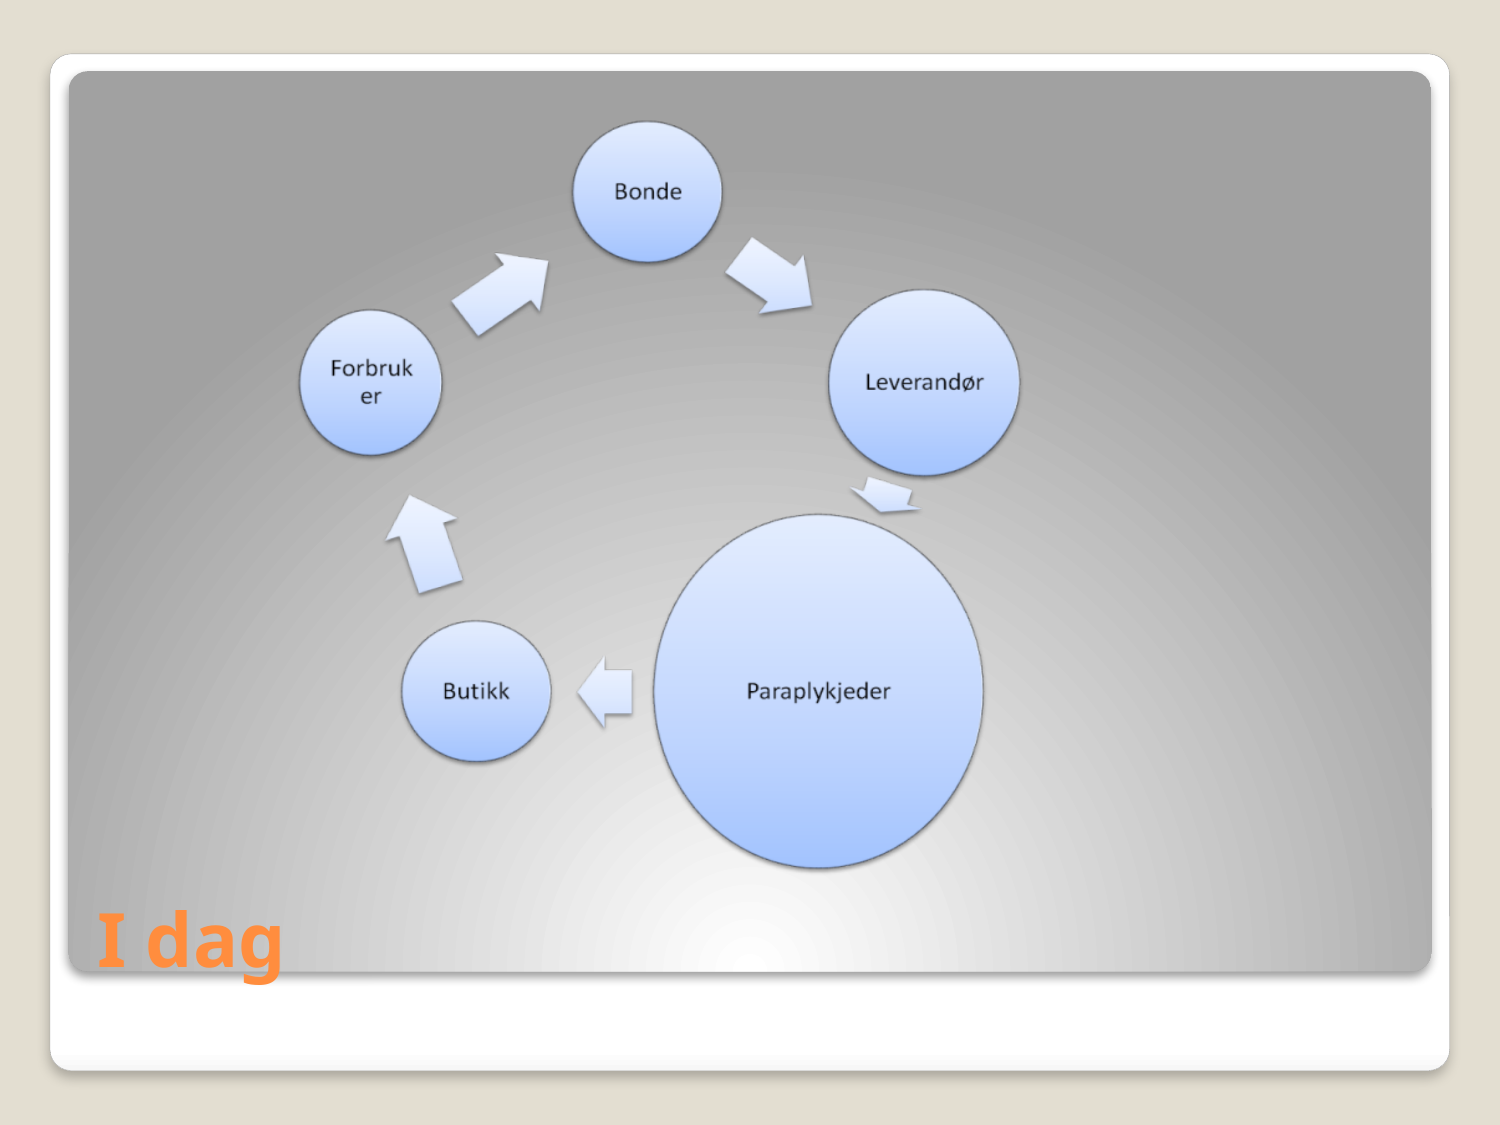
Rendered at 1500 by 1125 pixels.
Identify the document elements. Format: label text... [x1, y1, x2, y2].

title I dag [82, 817, 1425, 991]
picture [292, 116, 1032, 880]
